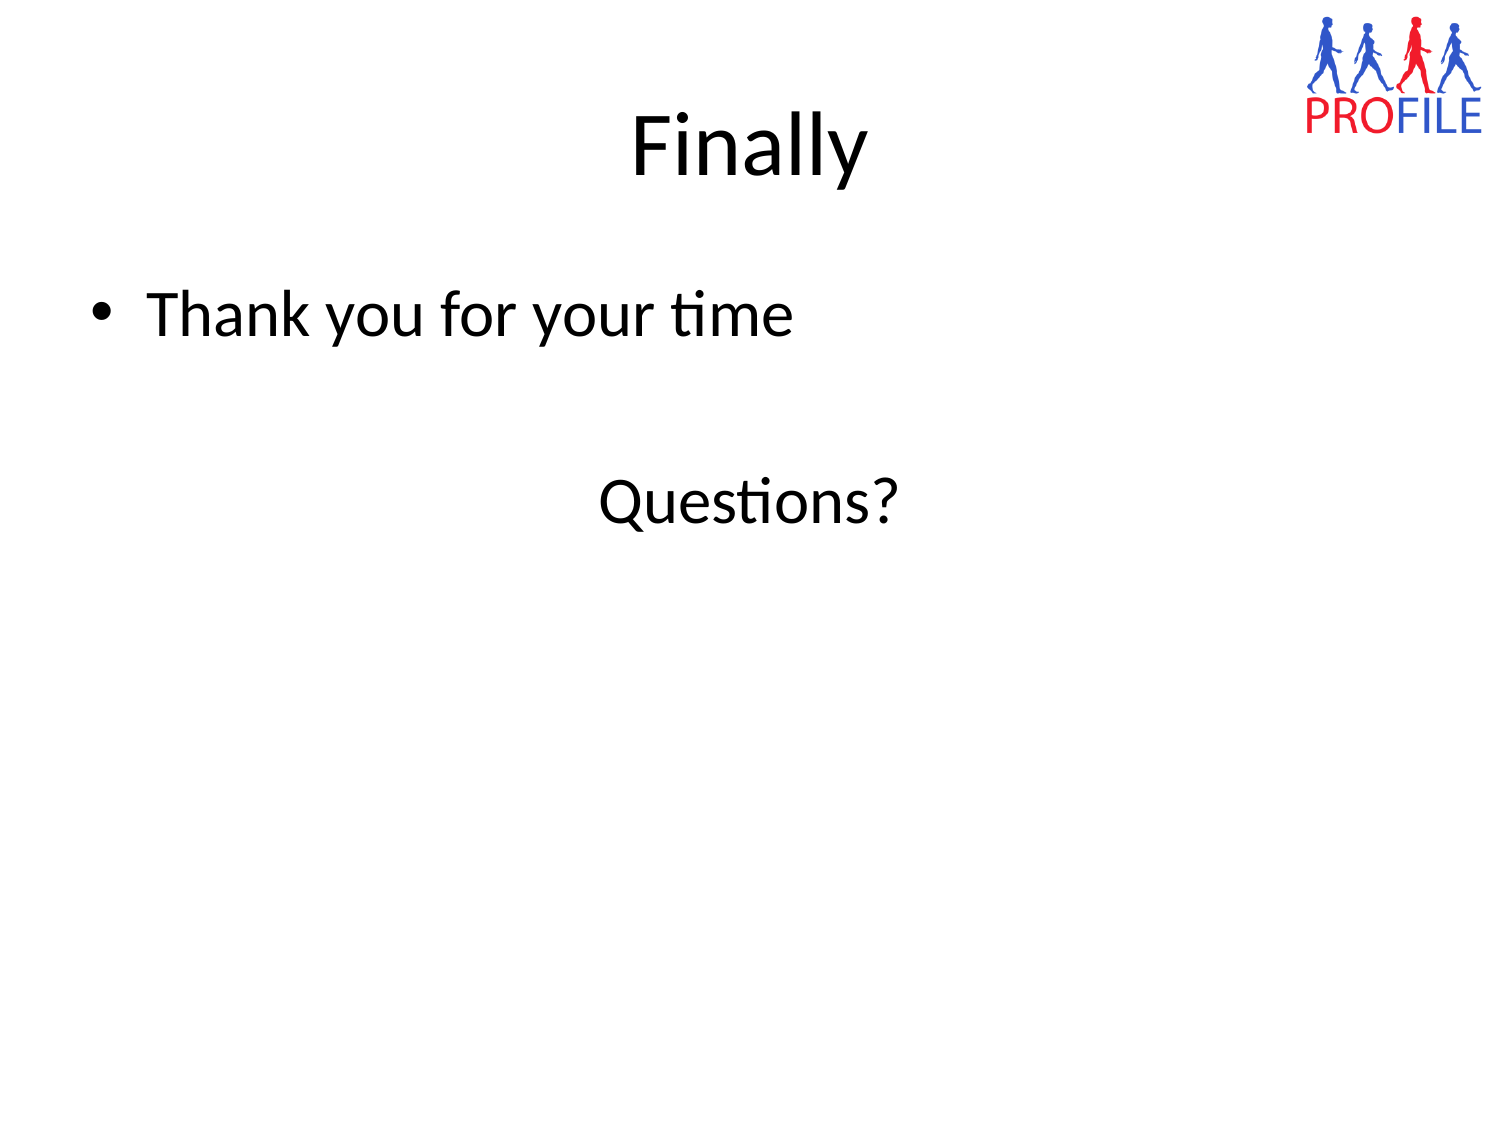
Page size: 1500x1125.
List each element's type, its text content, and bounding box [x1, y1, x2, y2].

picture [1293, 6, 1495, 150]
list Thank you for your time Questions? [75, 262, 1425, 1005]
title Finally [75, 45, 1425, 233]
